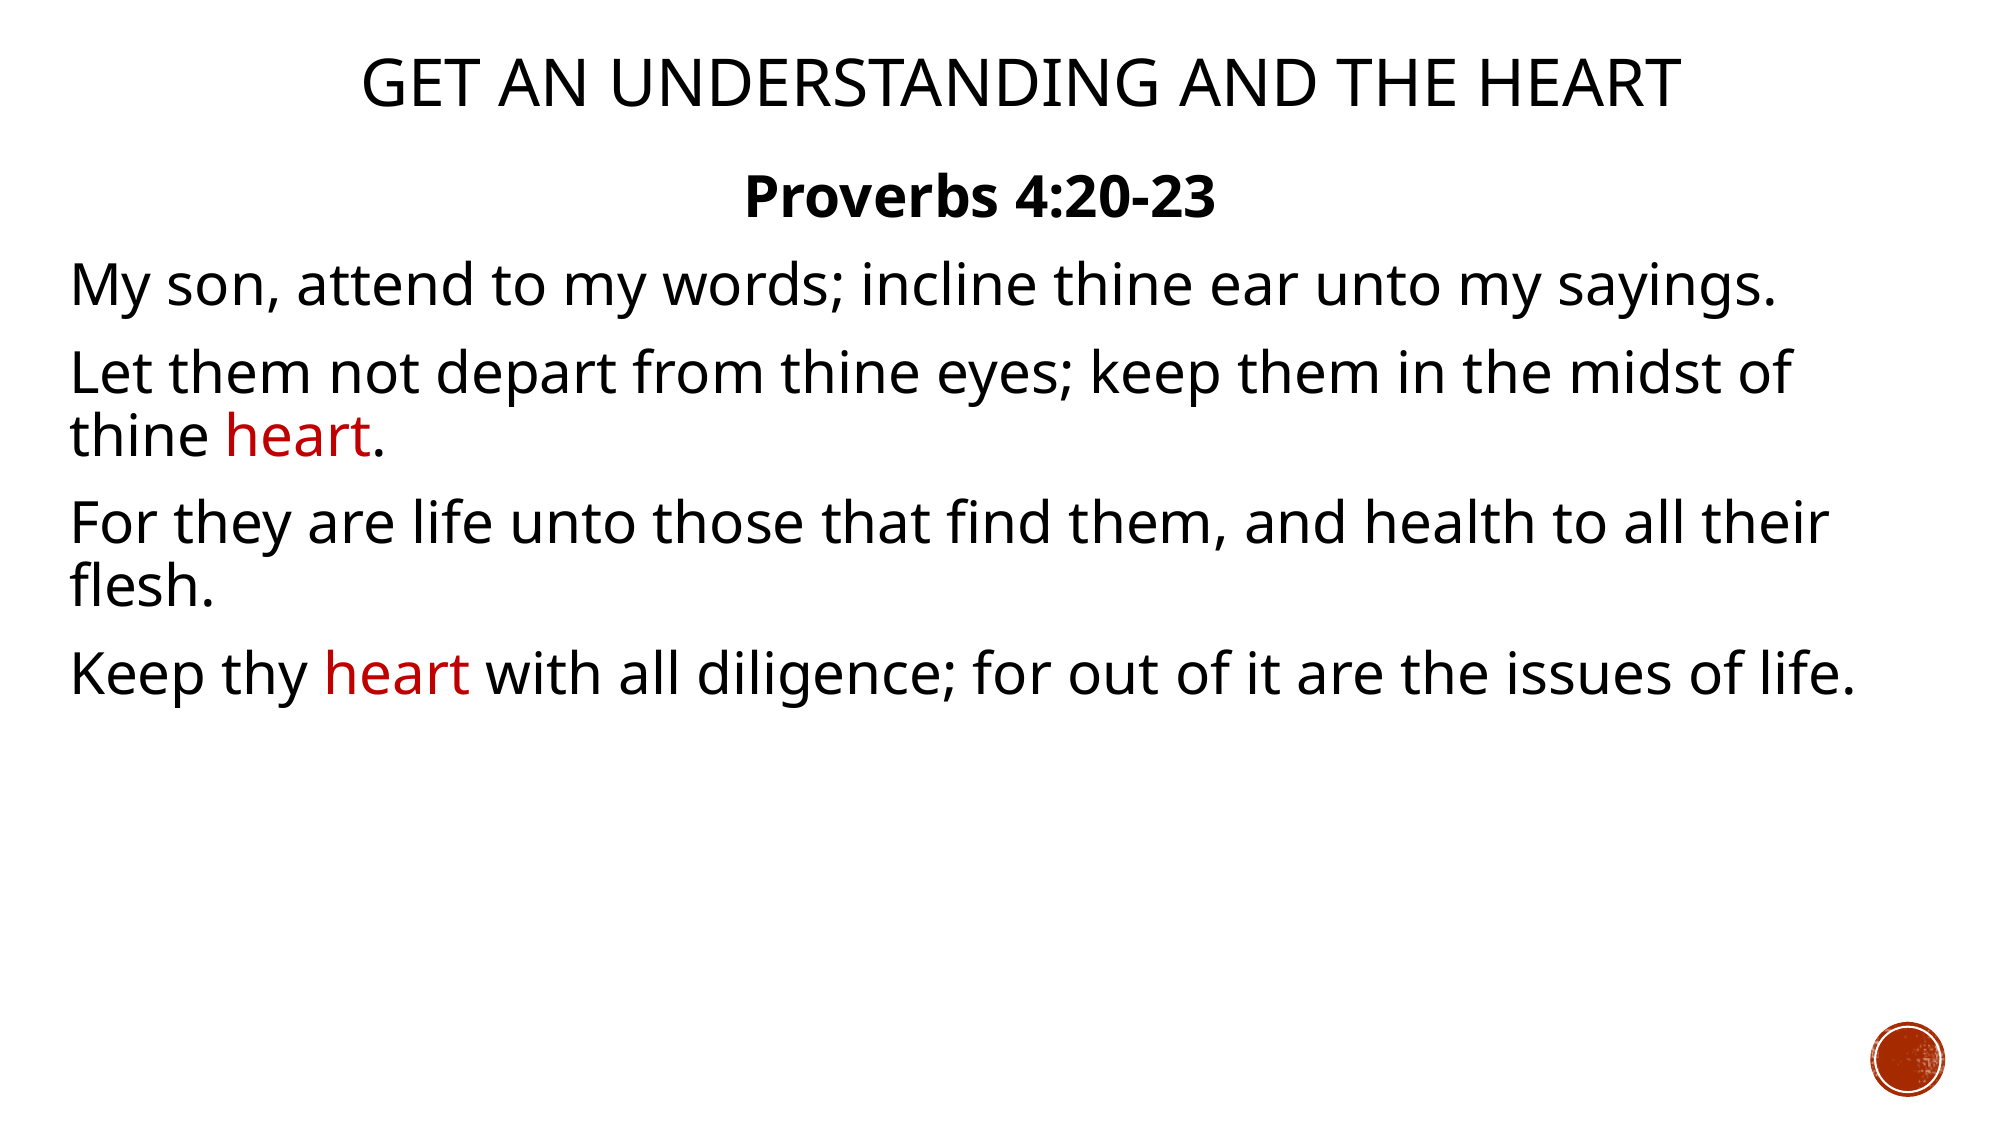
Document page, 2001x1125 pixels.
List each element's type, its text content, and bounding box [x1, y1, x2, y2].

list Proverbs 4:20-23 My son, attend to my words; incline thine ear unto my sayings. Let them not depart from thine eyes; keep them in the midst of thine heart. For they are life unto those that find them, and health to all their flesh. Keep thy heart with all diligence; for out of it are the issues of life. [54, 159, 1906, 1065]
title Get an Understanding and the heart [258, 18, 1786, 159]
